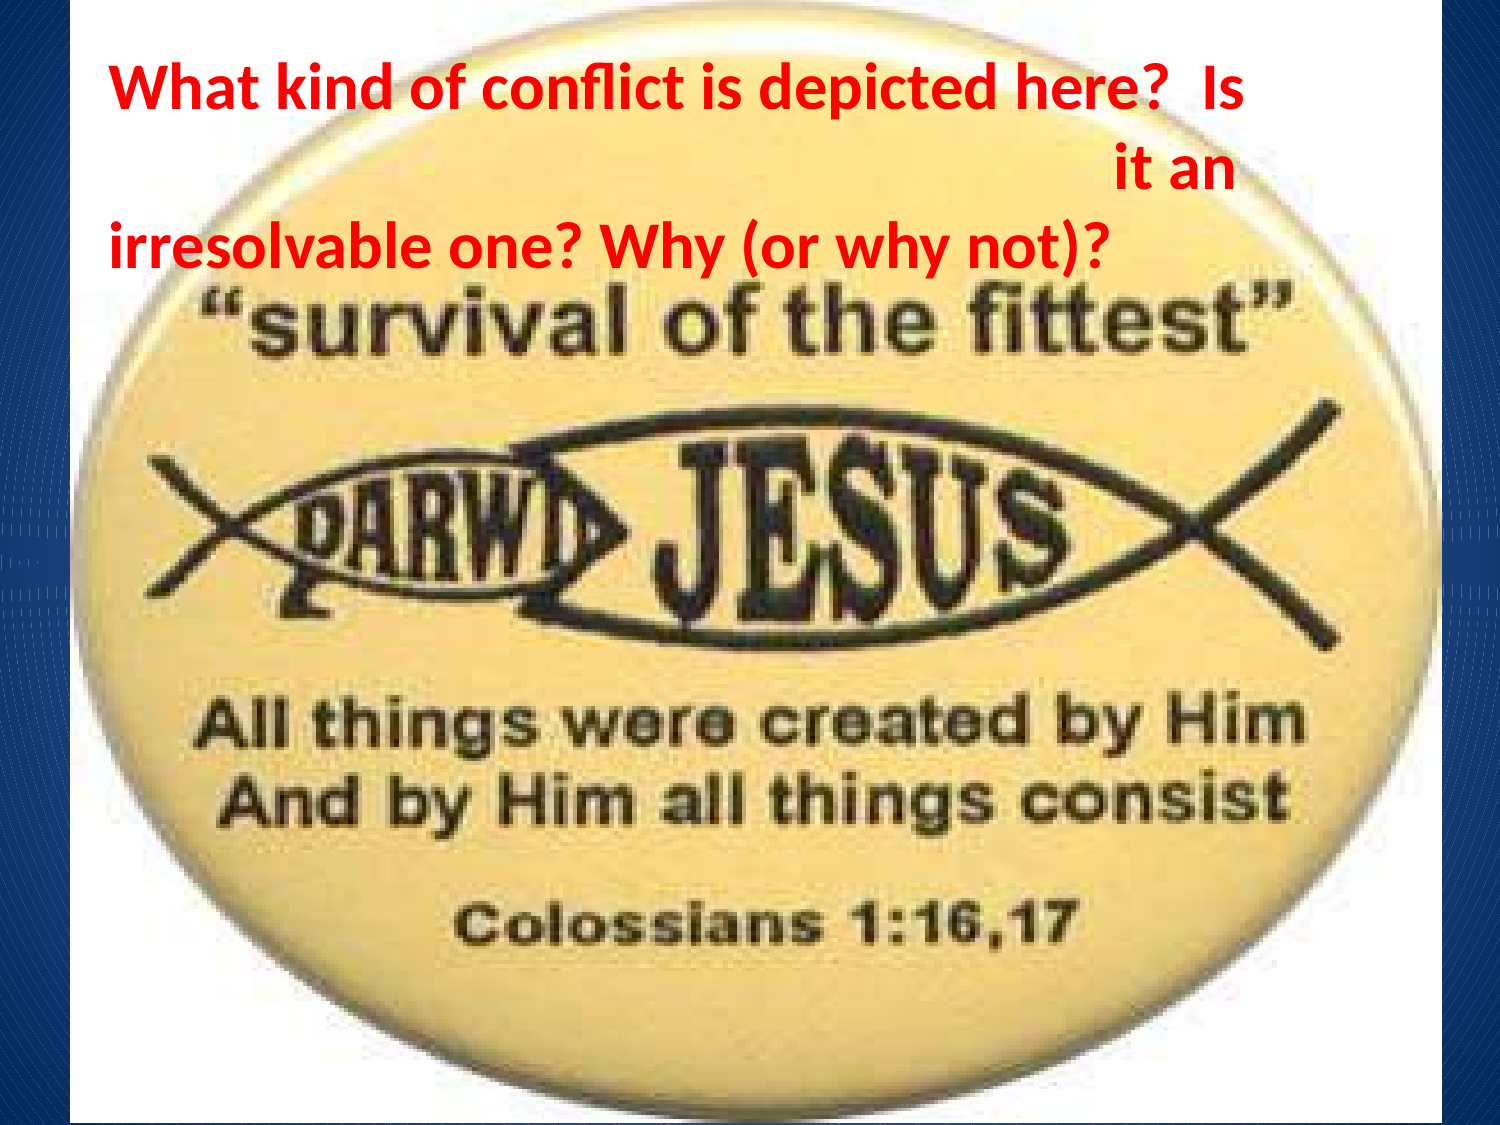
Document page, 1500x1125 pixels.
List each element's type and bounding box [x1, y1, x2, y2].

list [70, 0, 1442, 1123]
